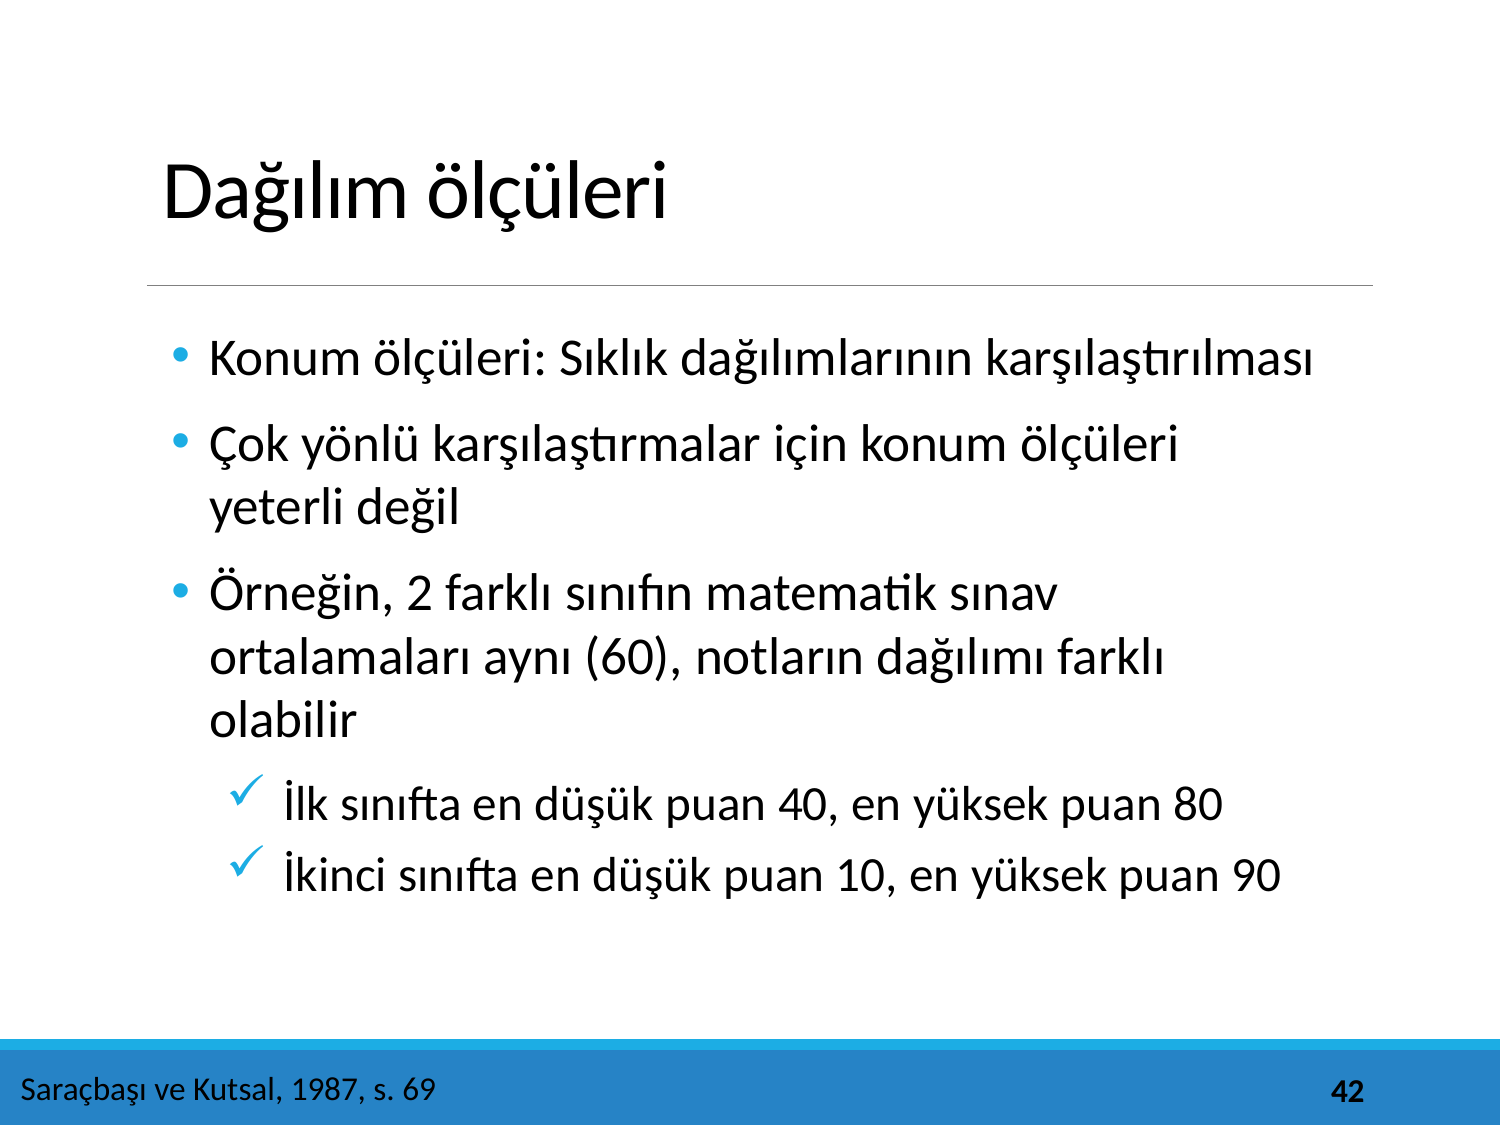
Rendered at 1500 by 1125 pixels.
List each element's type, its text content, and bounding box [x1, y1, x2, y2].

text_box Saraçbaşı ve Kutsal, 1987, s. 69 [5, 1059, 1317, 1115]
title Dağılım ölçüleri [147, 125, 1307, 244]
list Konum ölçüleri: Sıklık dağılımlarının karşılaştırılması Çok yönlü karşılaştırmalar için konum ölçüleri yeterli değil Örneğin, 2 farklı sınıfın matematik sınav ortalamaları aynı (60), notların dağılımı farklı olabilir İlk sınıfta en düşük puan 40, en yüksek puan 80 İkinci sınıfta en düşük puan 10, en yüksek puan 90 [171, 314, 1325, 1035]
slide_number 42 [1218, 1059, 1380, 1120]
